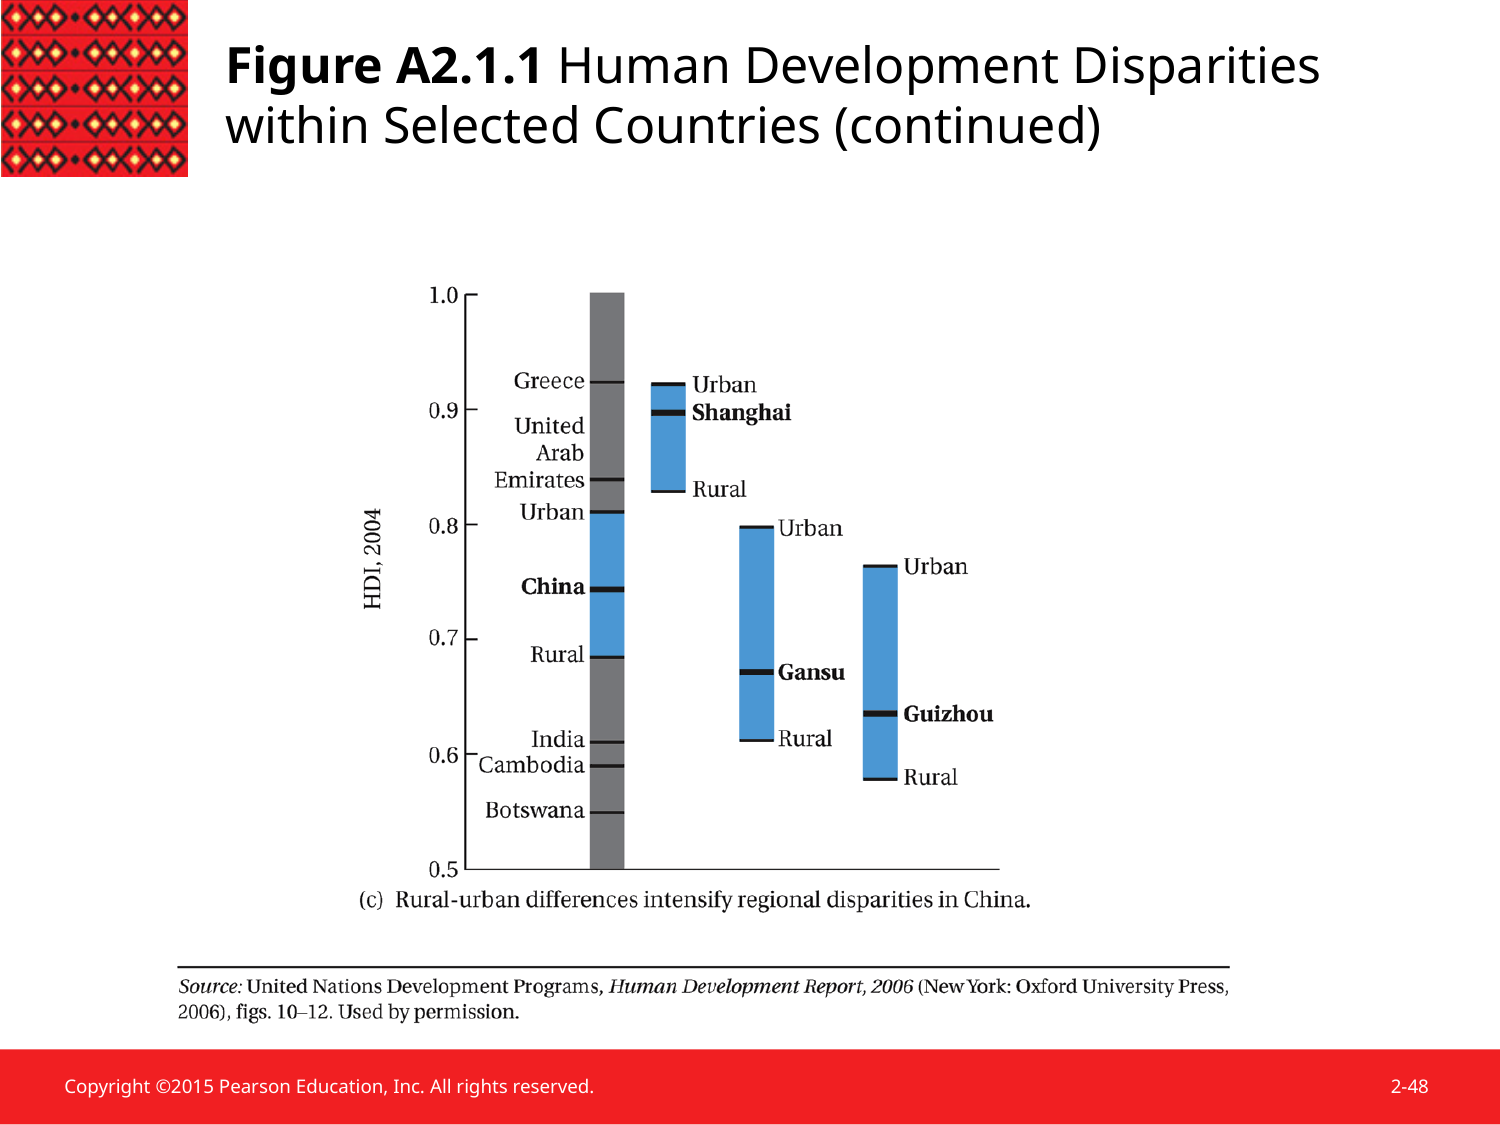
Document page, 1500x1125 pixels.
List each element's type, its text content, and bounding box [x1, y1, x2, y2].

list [174, 274, 1251, 1031]
picture [1, 0, 188, 177]
title Figure A2.1.1 Human Development Disparities within Selected Countries (continued) [225, 0, 1463, 188]
